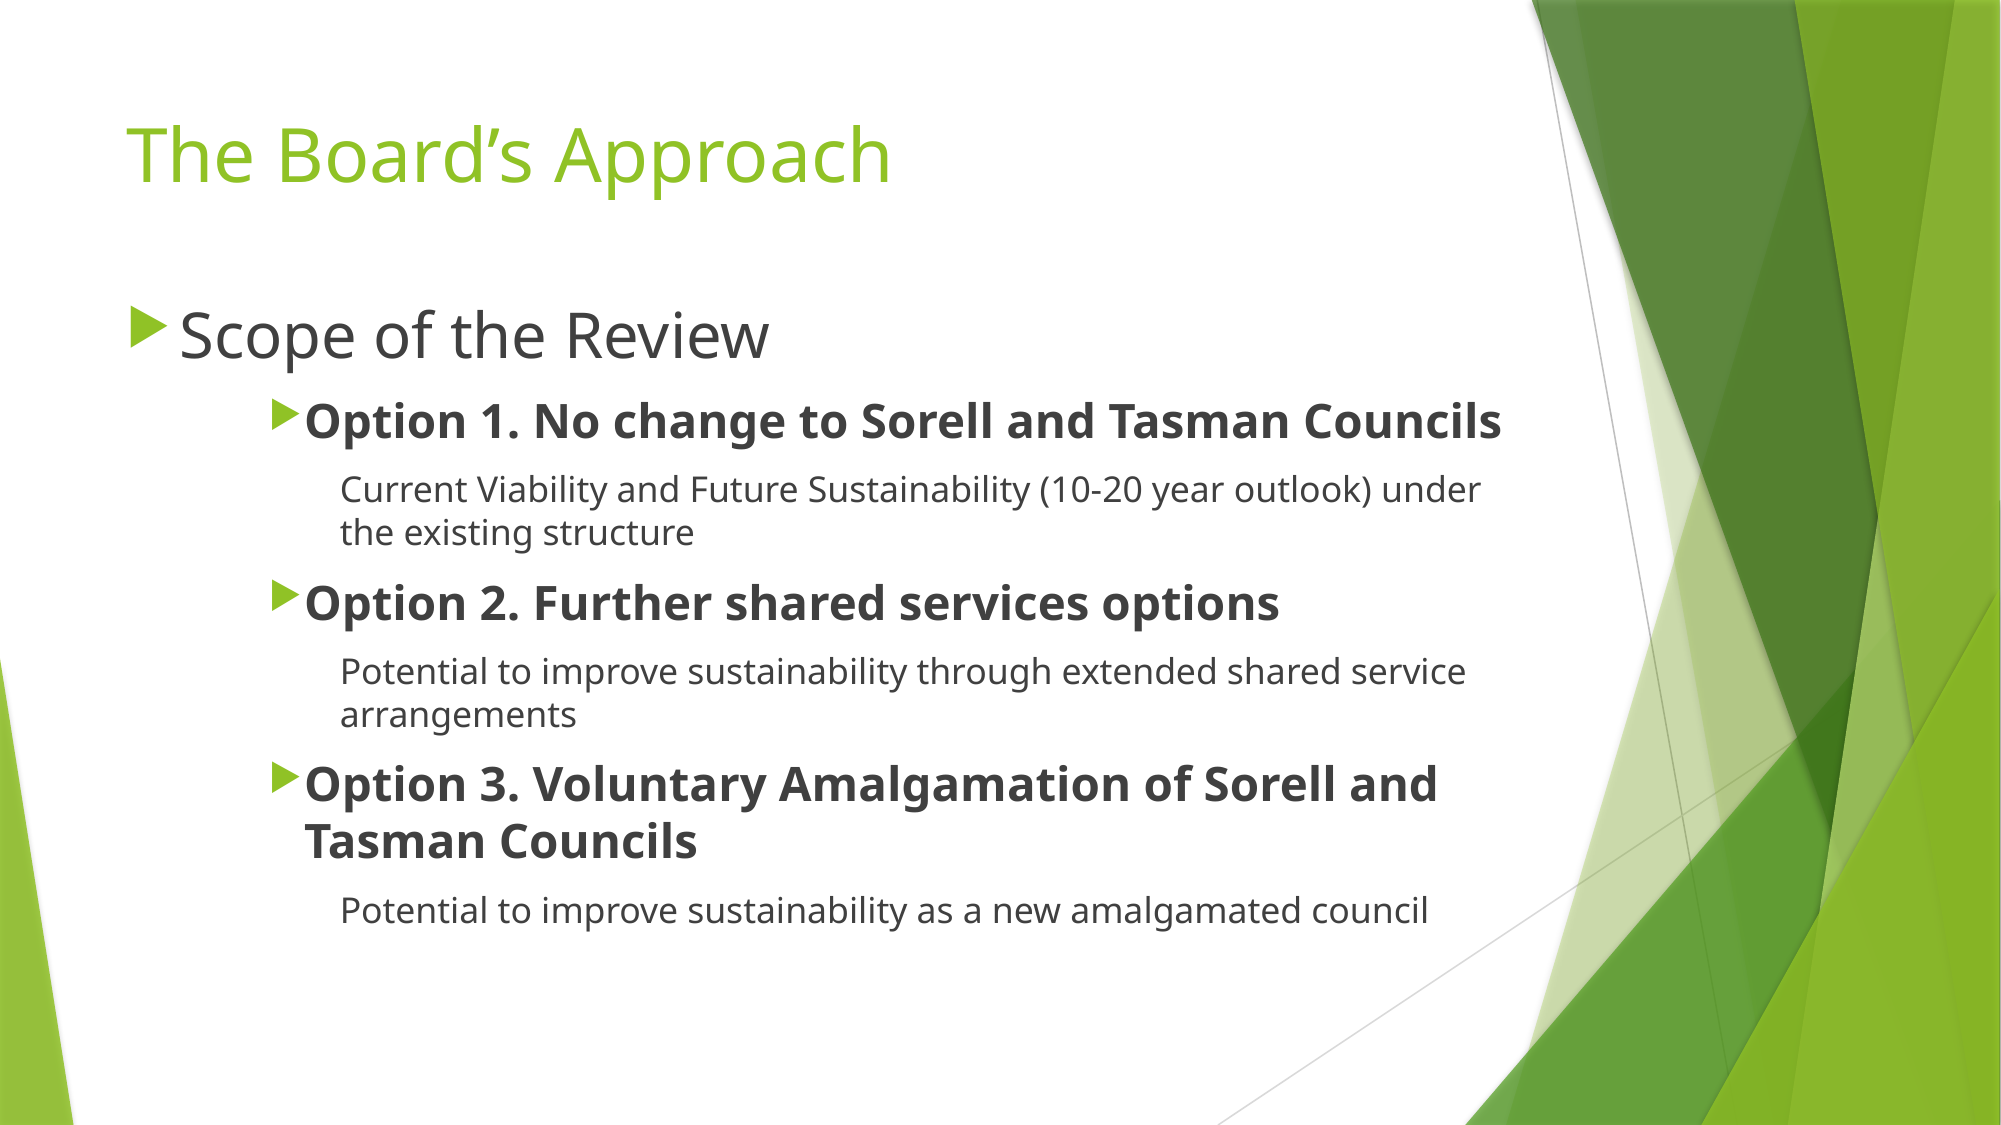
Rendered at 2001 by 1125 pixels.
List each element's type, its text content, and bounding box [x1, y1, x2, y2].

list Scope of the Review Option 1. No change to Sorell and Tasman Councils Current Viability and Future Sustainability (10-20 year outlook) under the existing structure Option 2. Further shared services options Potential to improve sustainability through extended shared service arrangements Option 3. Voluntary Amalgamation of Sorell and Tasman Councils Potential to improve sustainability as a new amalgamated council [111, 287, 1522, 991]
title The Board’s Approach [111, 99, 1522, 287]
